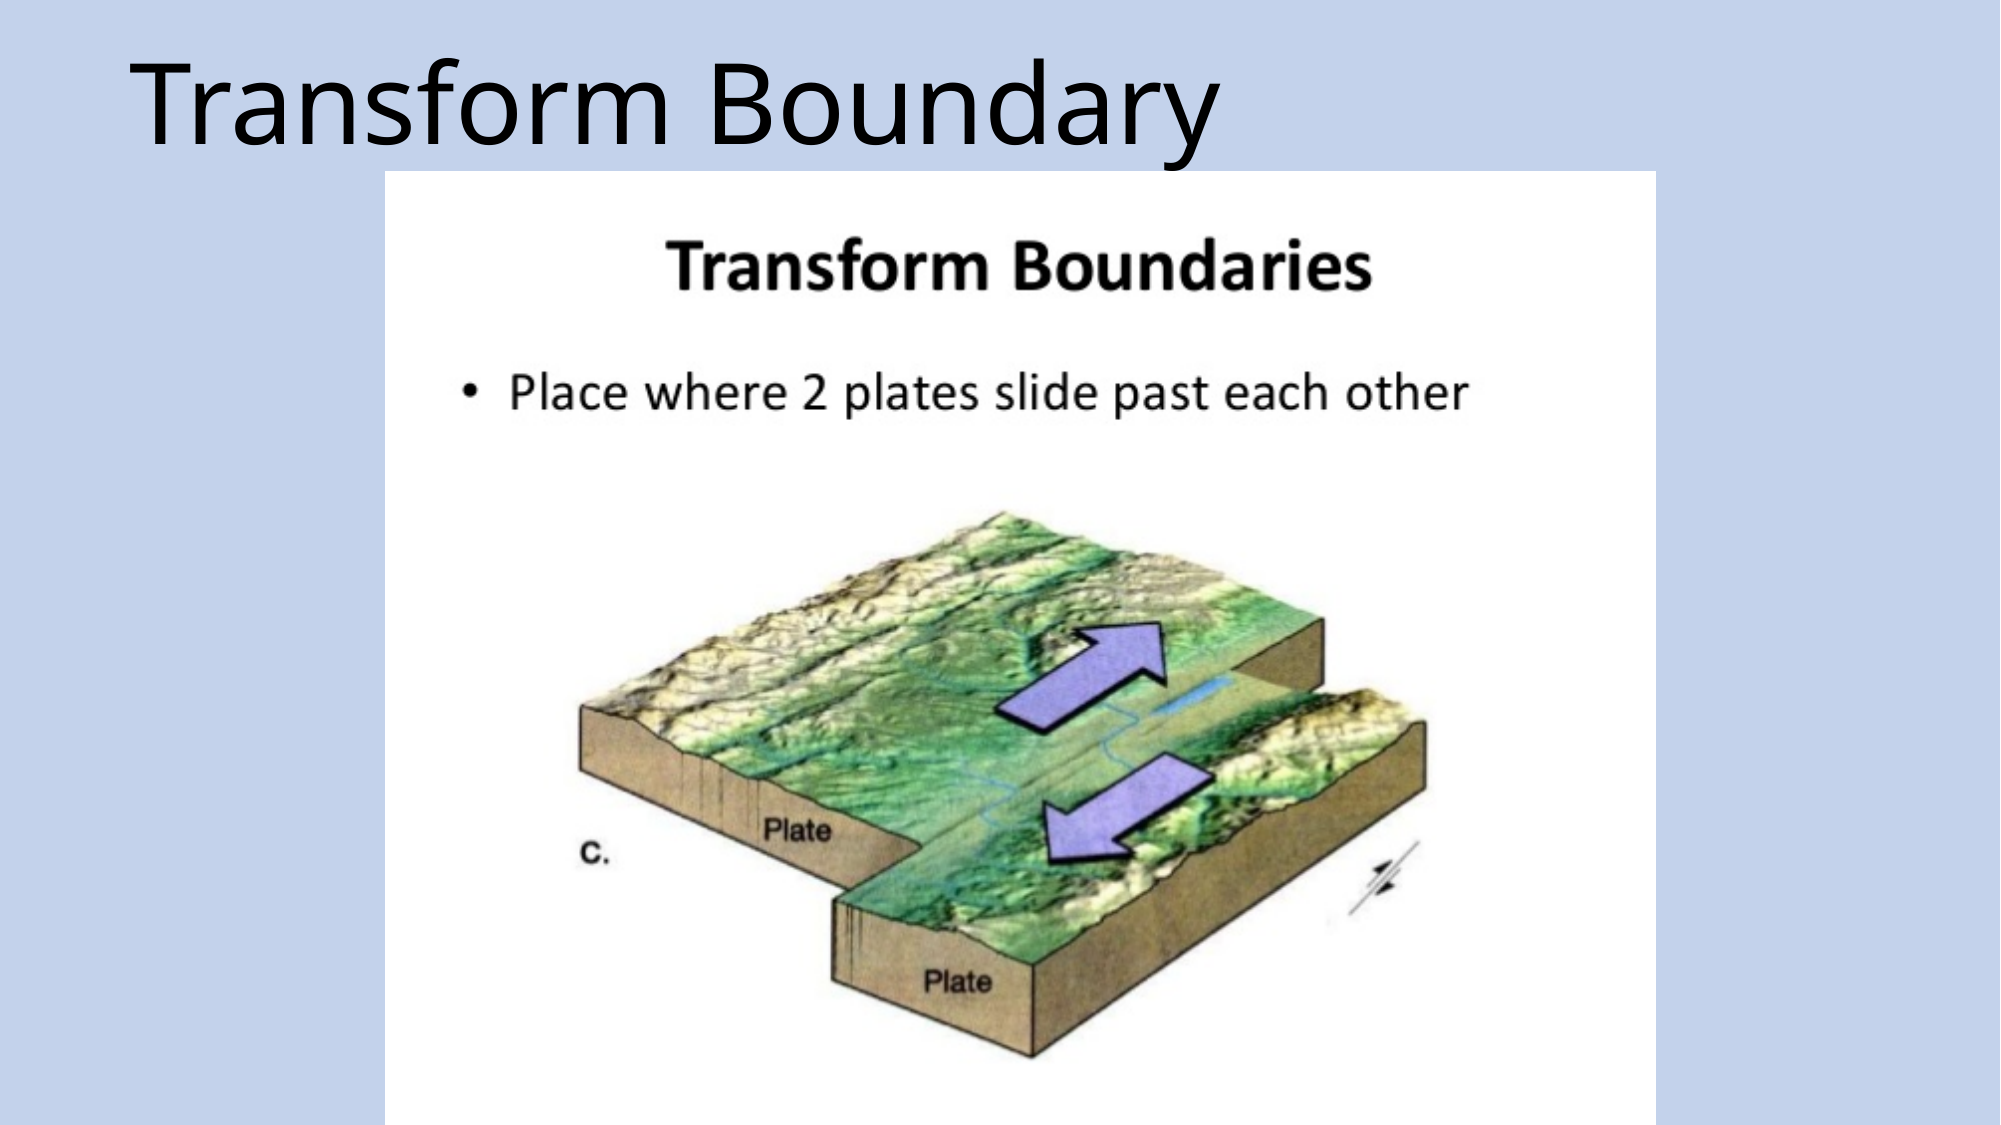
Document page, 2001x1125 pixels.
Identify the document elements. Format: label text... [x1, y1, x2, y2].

title Transform Boundary [114, 0, 1840, 218]
picture [385, 171, 1656, 1125]
